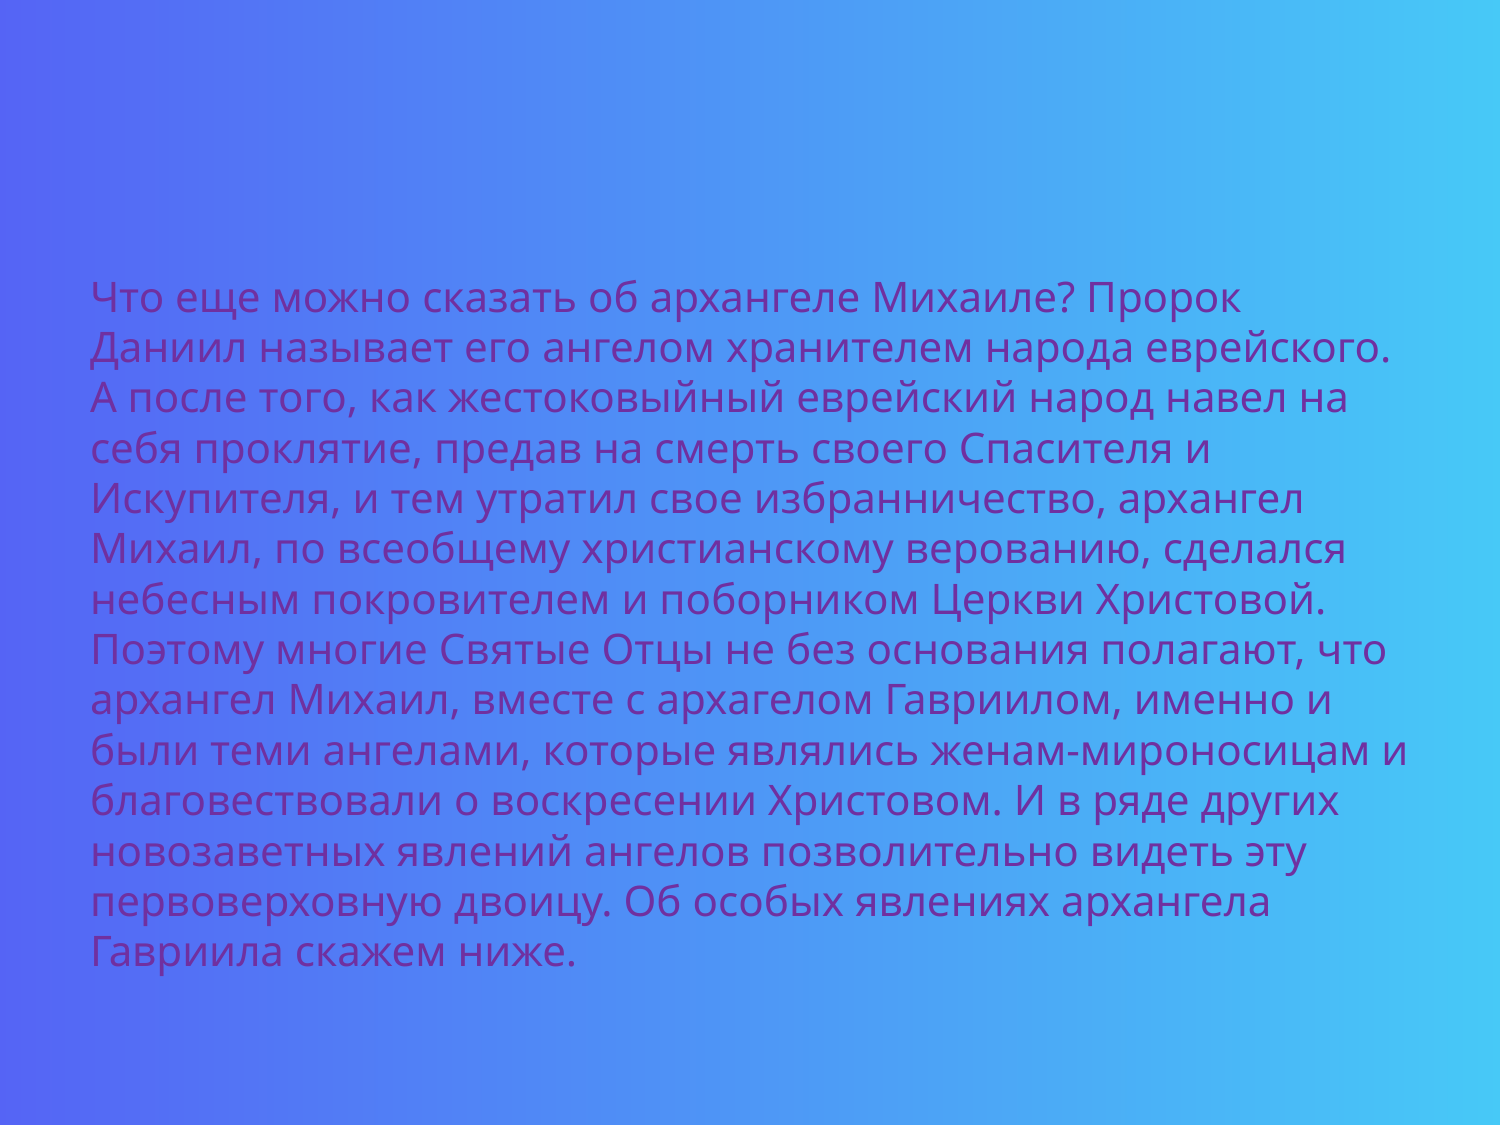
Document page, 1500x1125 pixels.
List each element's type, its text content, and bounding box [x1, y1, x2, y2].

list Что еще можно сказать об архангеле Михаиле? Пророк Даниил называет его ангелом хранителем народа еврейского. А после того, как жестоковыйный еврейский народ навел на себя проклятие, предав на смерть своего Спасителя и Искупителя, и тем утратил свое избранничество, архангел Михаил, по всеобщему христианскому верованию, сделался небесным покровителем и поборником Церкви Христовой. Поэтому многие Святые Отцы не без основания полагают, что архангел Михаил, вместе с архагелом Гавриилом, именно и были теми ангелами, которые являлись женам-мироносицам и благовествовали о воскресении Христовом. И в ряде других новозаветных явлений ангелов позволительно видеть эту первоверховную двоицу. Об особых явлениях архангела Гавриила скажем ниже. [75, 262, 1425, 1005]
